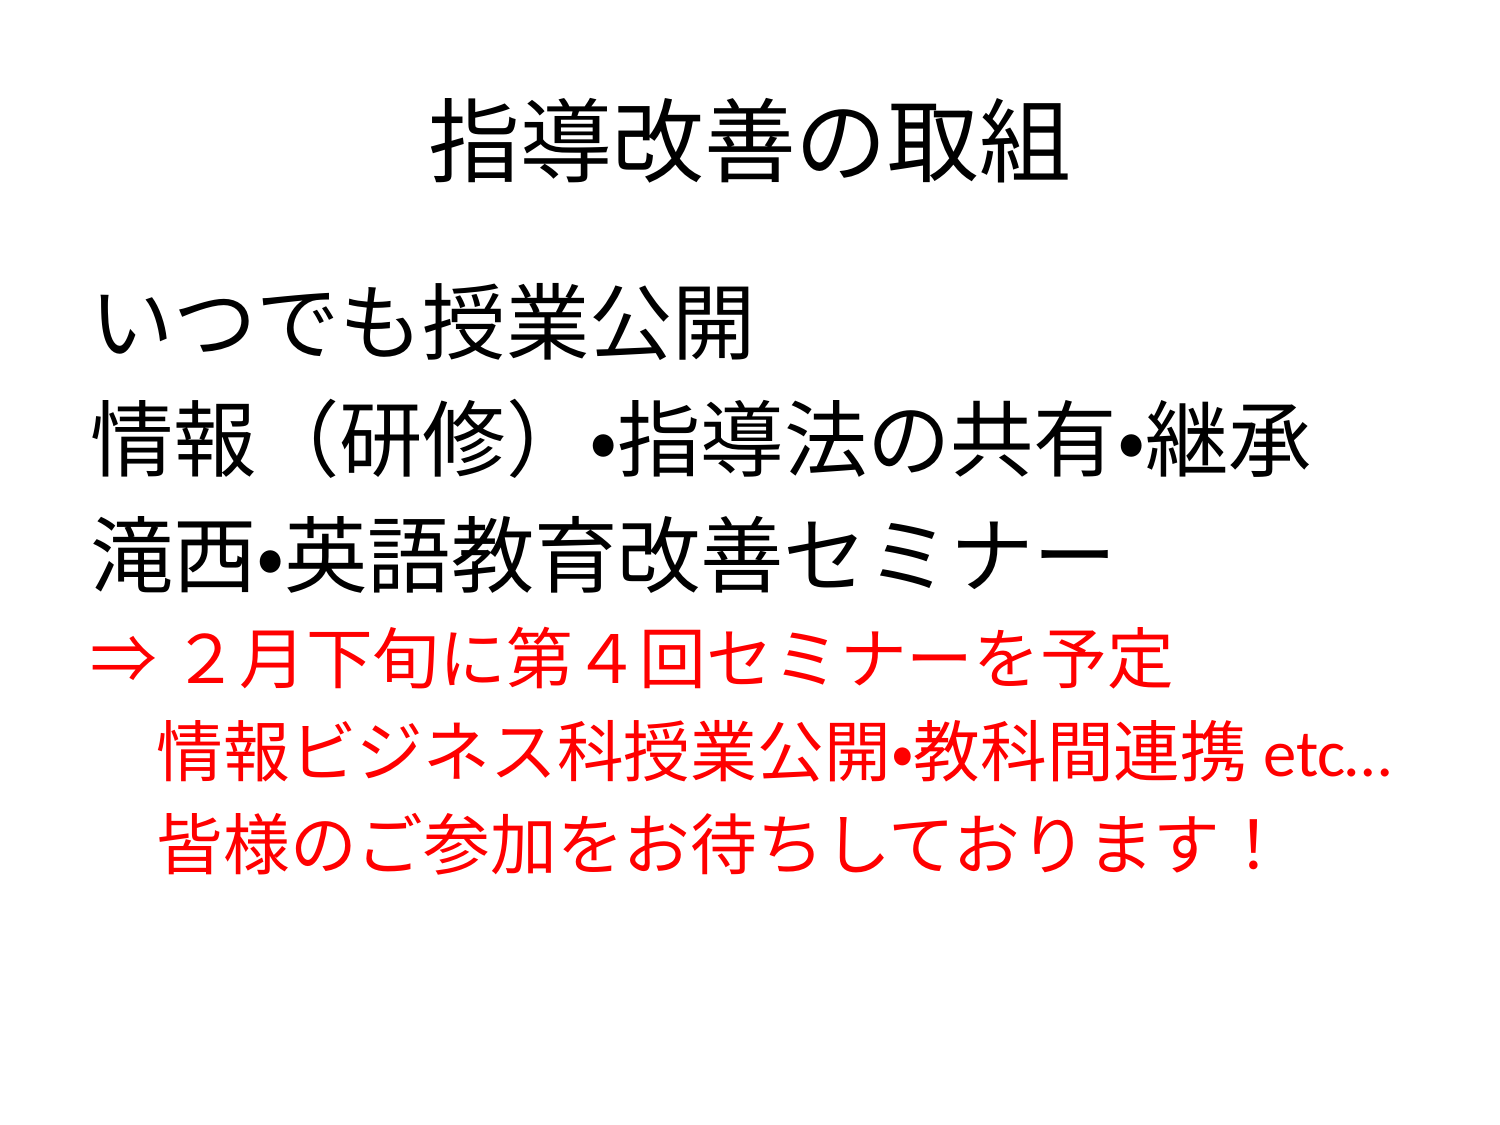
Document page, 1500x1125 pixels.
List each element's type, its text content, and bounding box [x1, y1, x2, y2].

list いつでも授業公開 情報（研修）・指導法の共有・継承 滝西・英語教育改善セミナー ⇒２月下旬に第４回セミナーを予定 情報ビジネス科授業公開・教科間連携etc… 皆様のご参加をお待ちしております！ [75, 262, 1425, 1005]
title 指導改善の取組 [75, 45, 1425, 233]
